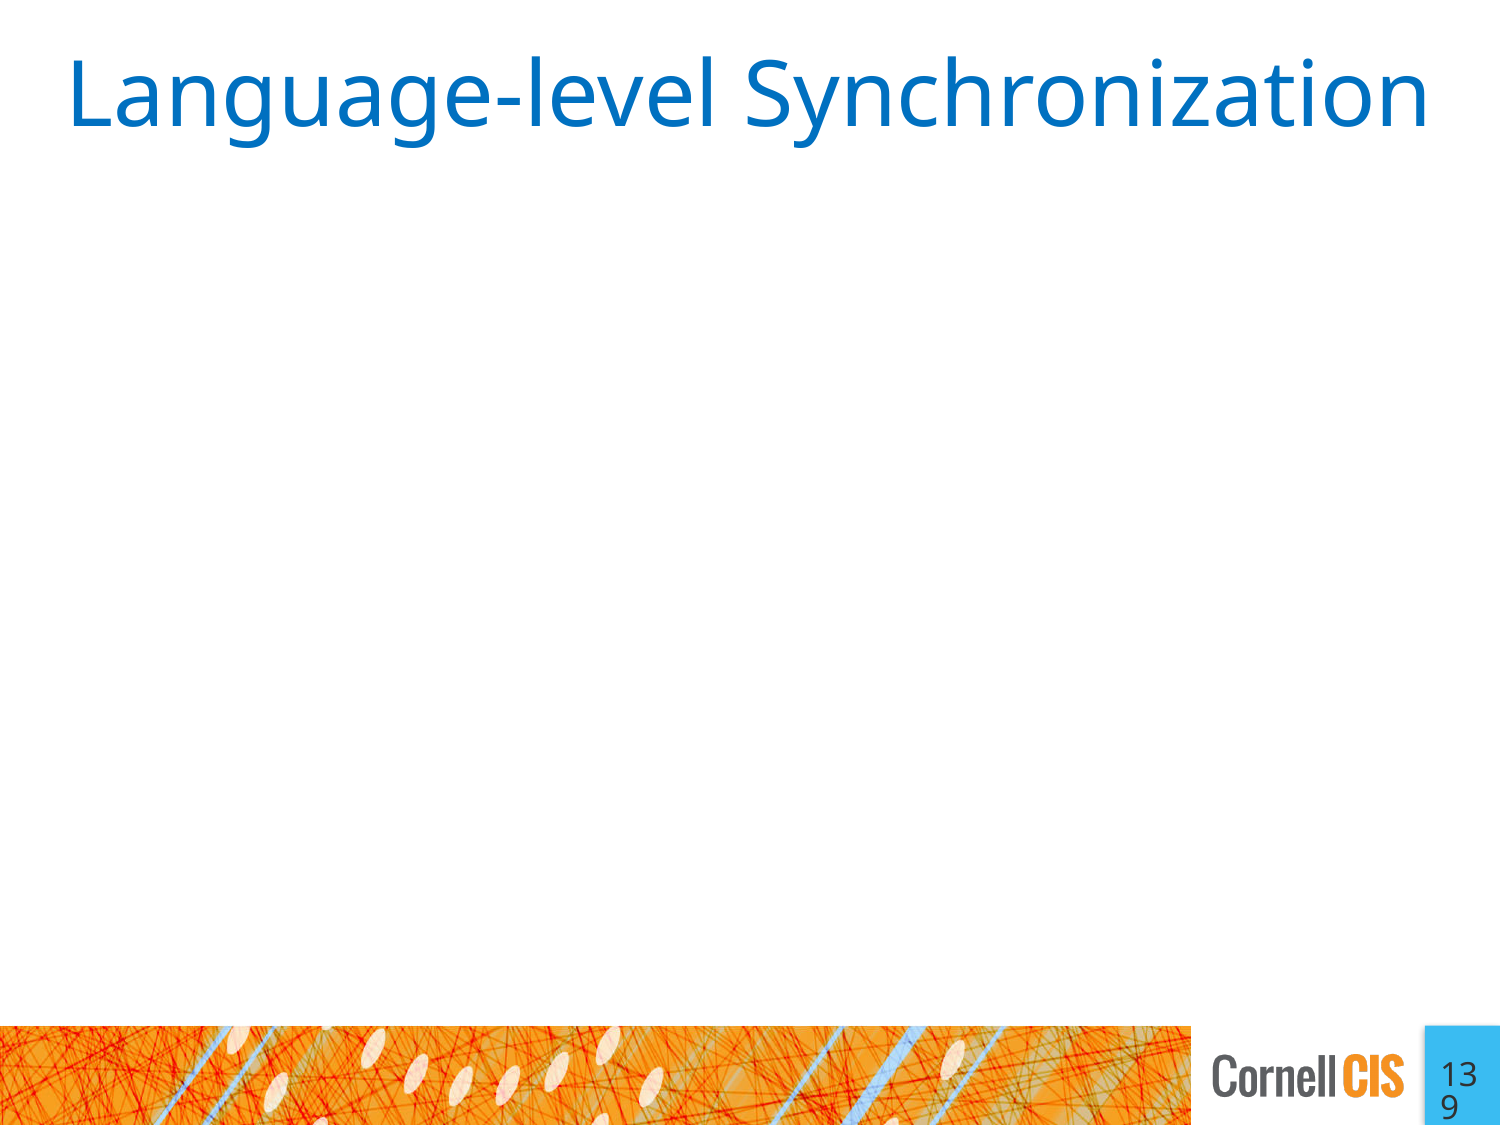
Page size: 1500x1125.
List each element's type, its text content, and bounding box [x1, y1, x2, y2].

picture [0, 1025, 1191, 1125]
slide_number 139 [1425, 1025, 1500, 1125]
picture [1200, 1038, 1416, 1113]
title Language-level Synchronization [15, 16, 1485, 163]
